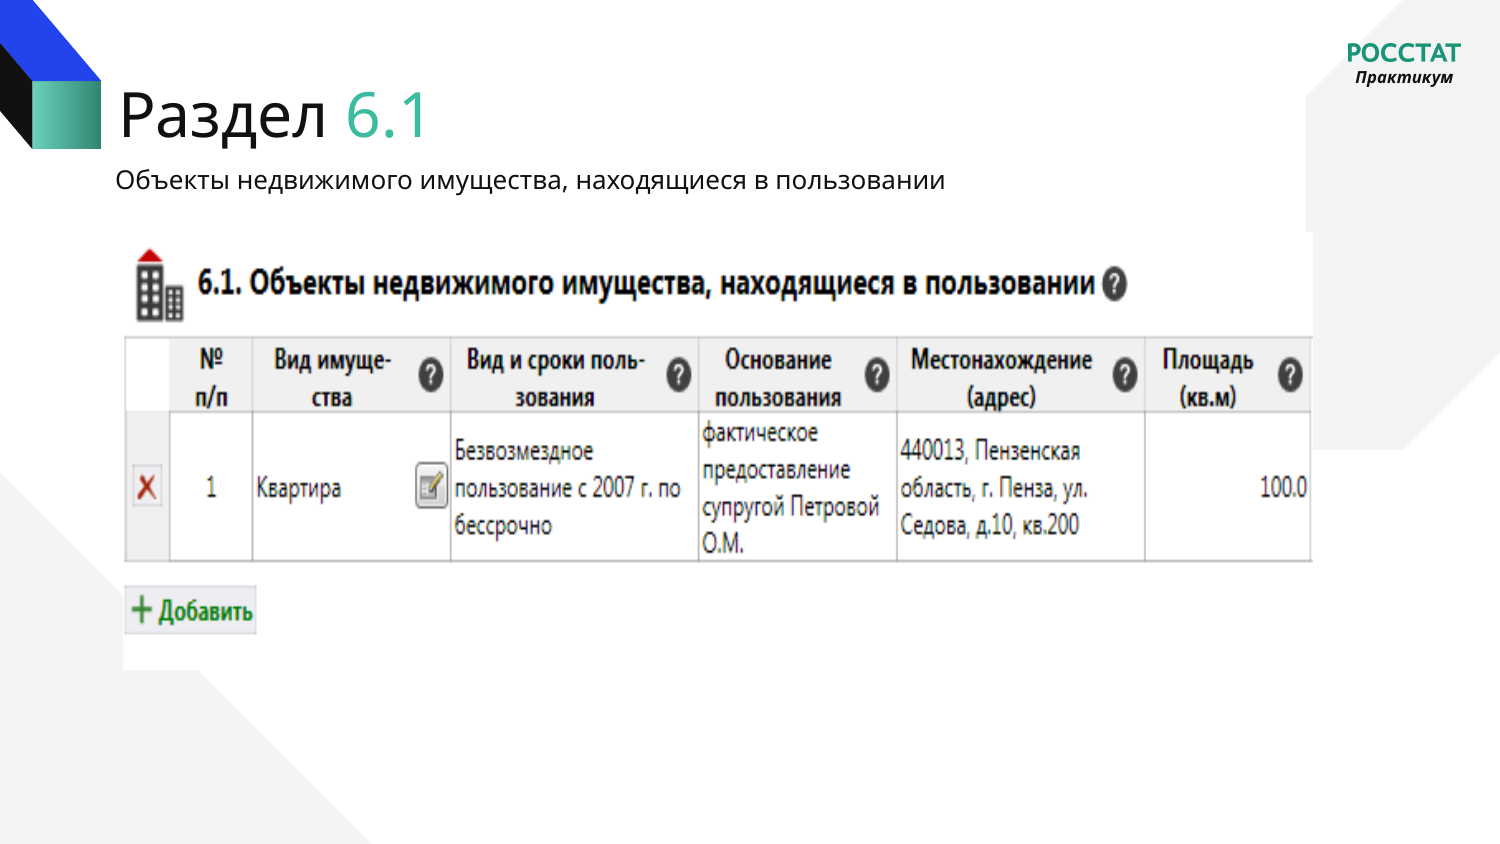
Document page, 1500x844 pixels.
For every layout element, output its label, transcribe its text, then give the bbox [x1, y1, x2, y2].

picture [123, 232, 1313, 671]
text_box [1343, 43, 1466, 96]
title Раздел 6.1 [118, 75, 1382, 151]
text_box Объекты недвижимого имущества, находящиеся в пользовании [100, 161, 963, 198]
